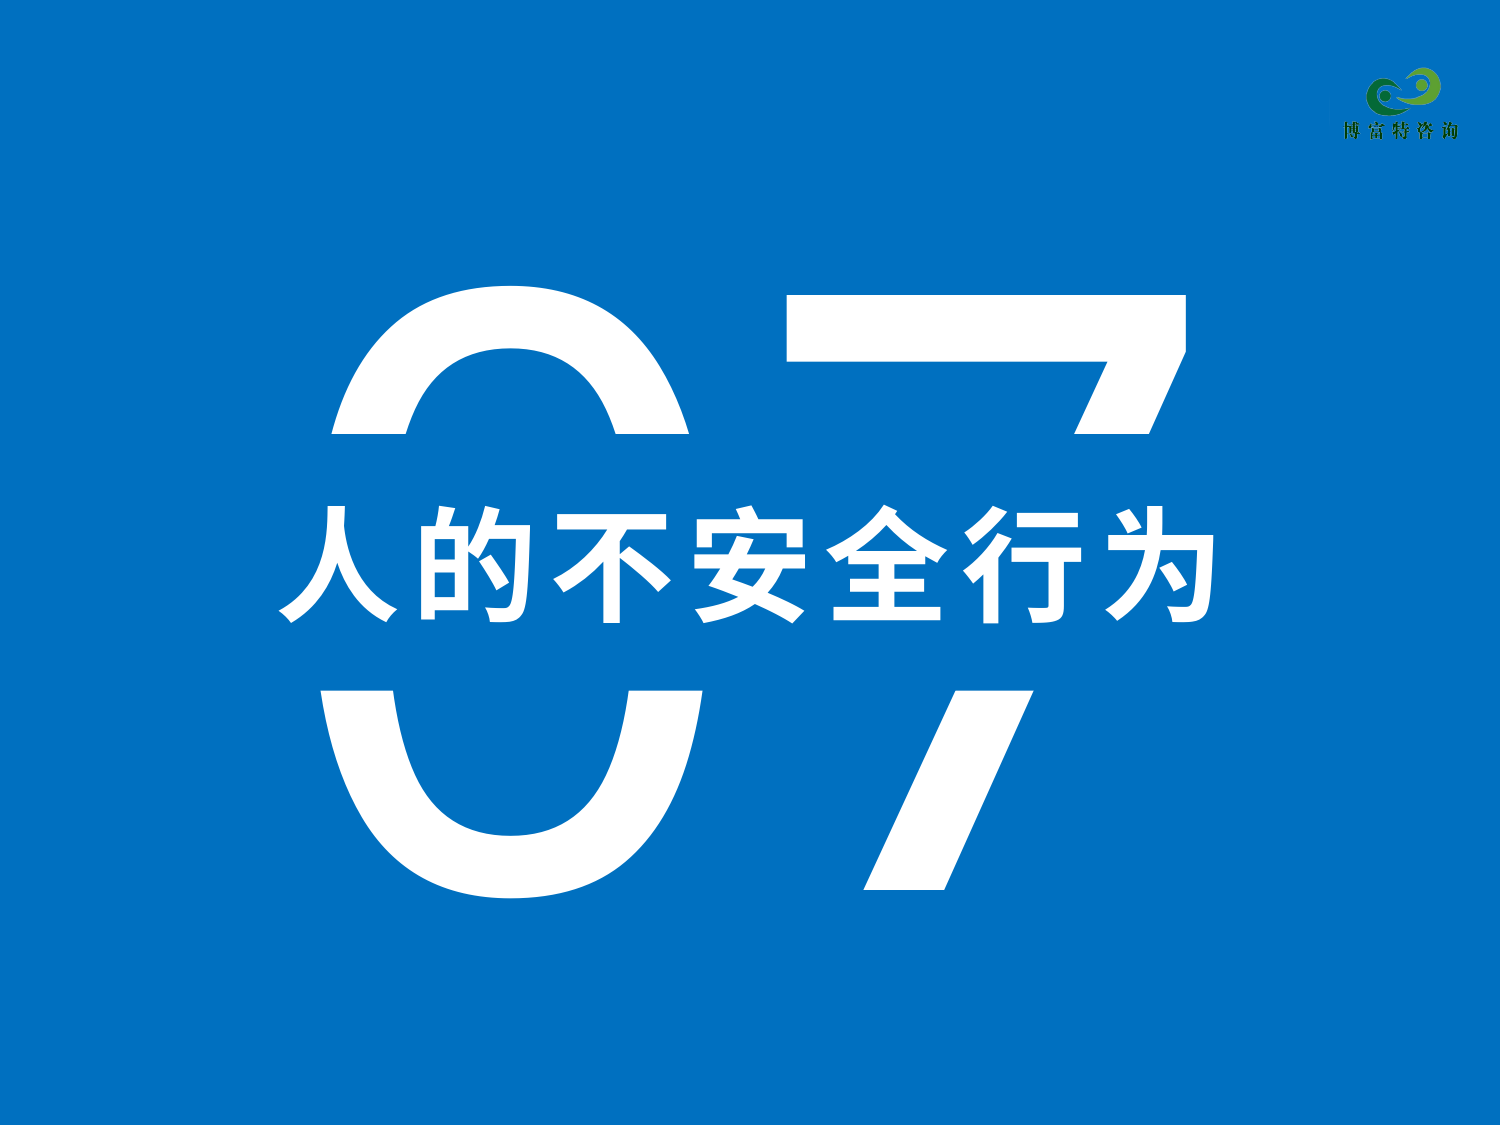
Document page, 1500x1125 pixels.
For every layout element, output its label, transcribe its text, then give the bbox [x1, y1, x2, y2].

text_box 人的不安全行为 [149, 434, 1351, 691]
text_box 07 [163, 50, 1337, 434]
text_box 07 [163, 691, 1337, 1065]
picture [1337, 67, 1477, 142]
